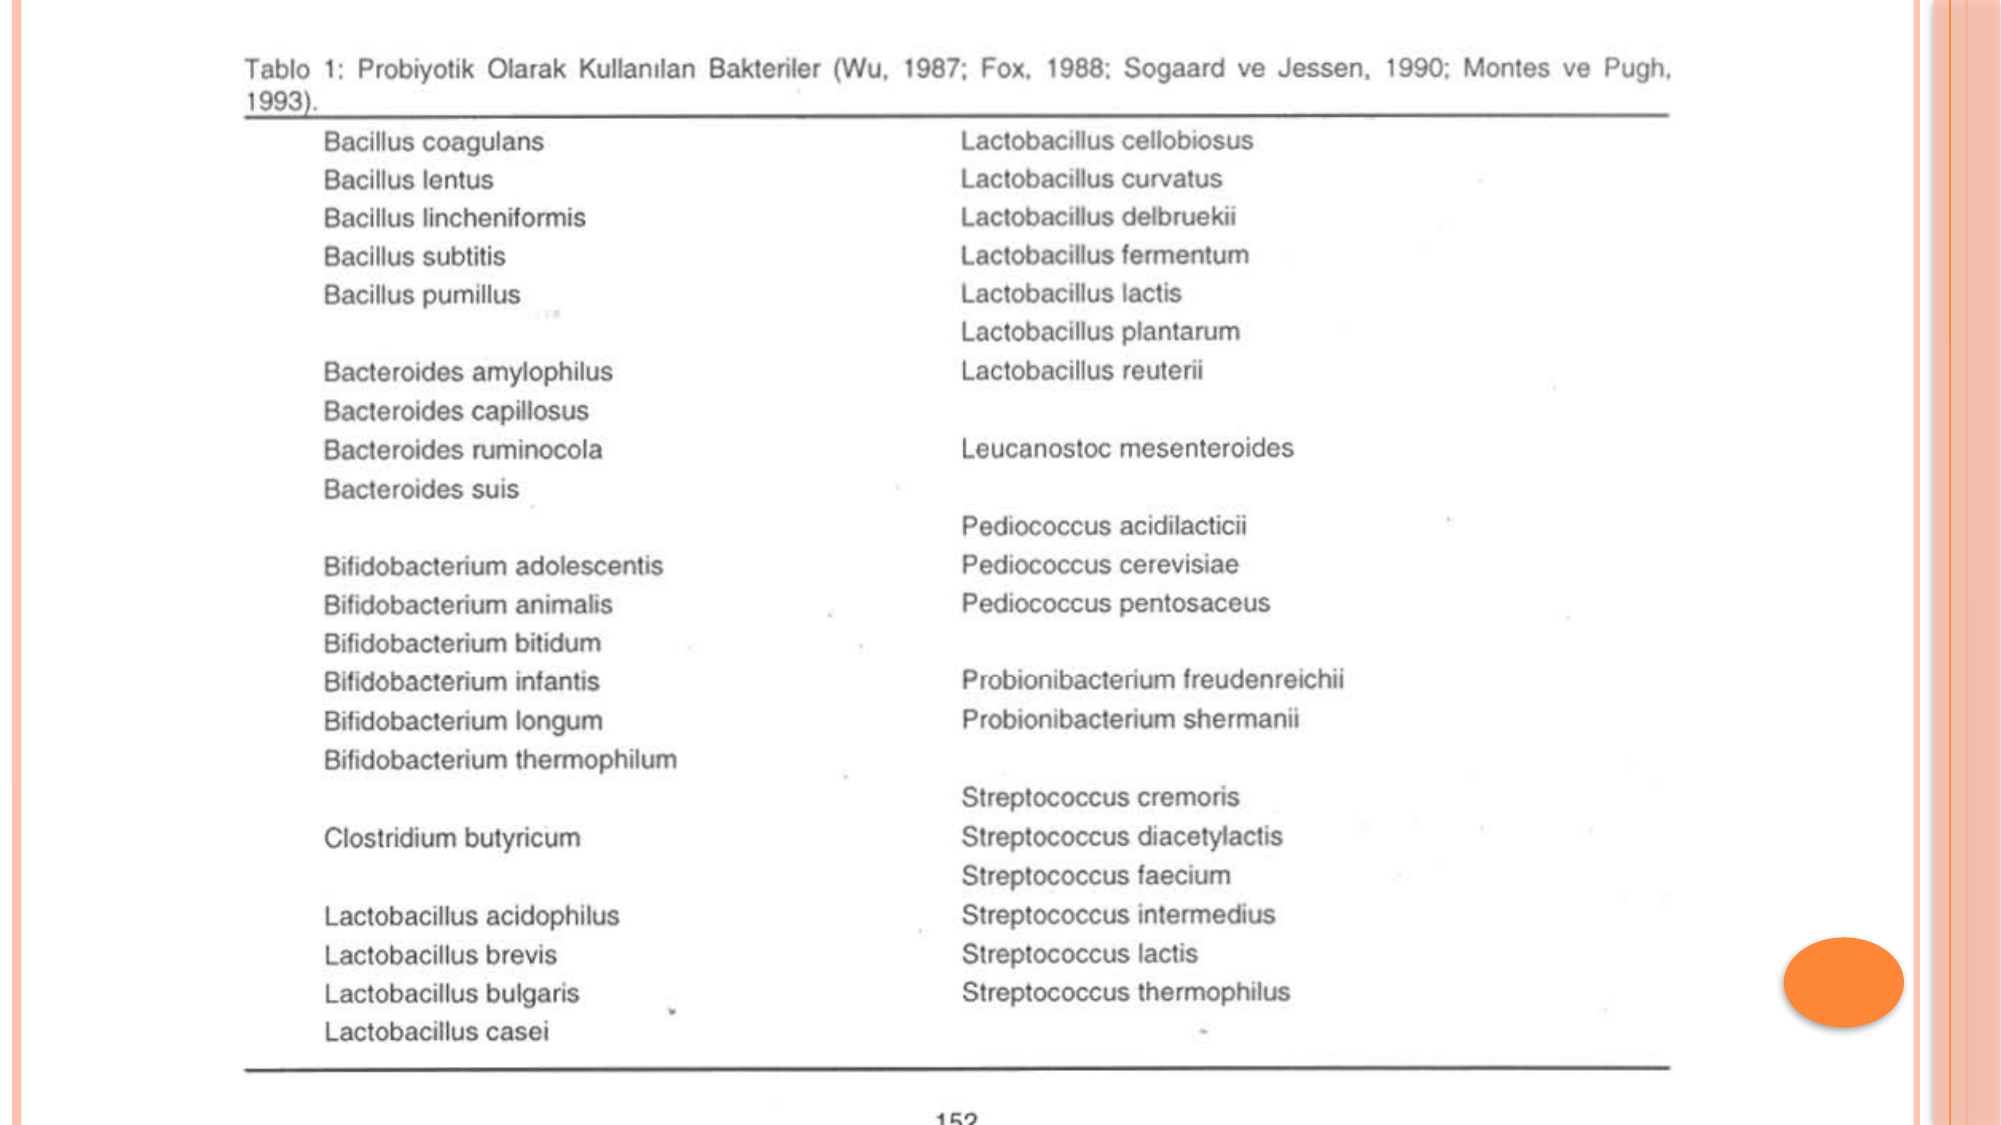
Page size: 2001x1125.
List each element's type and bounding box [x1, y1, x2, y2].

picture [211, 36, 1720, 1125]
